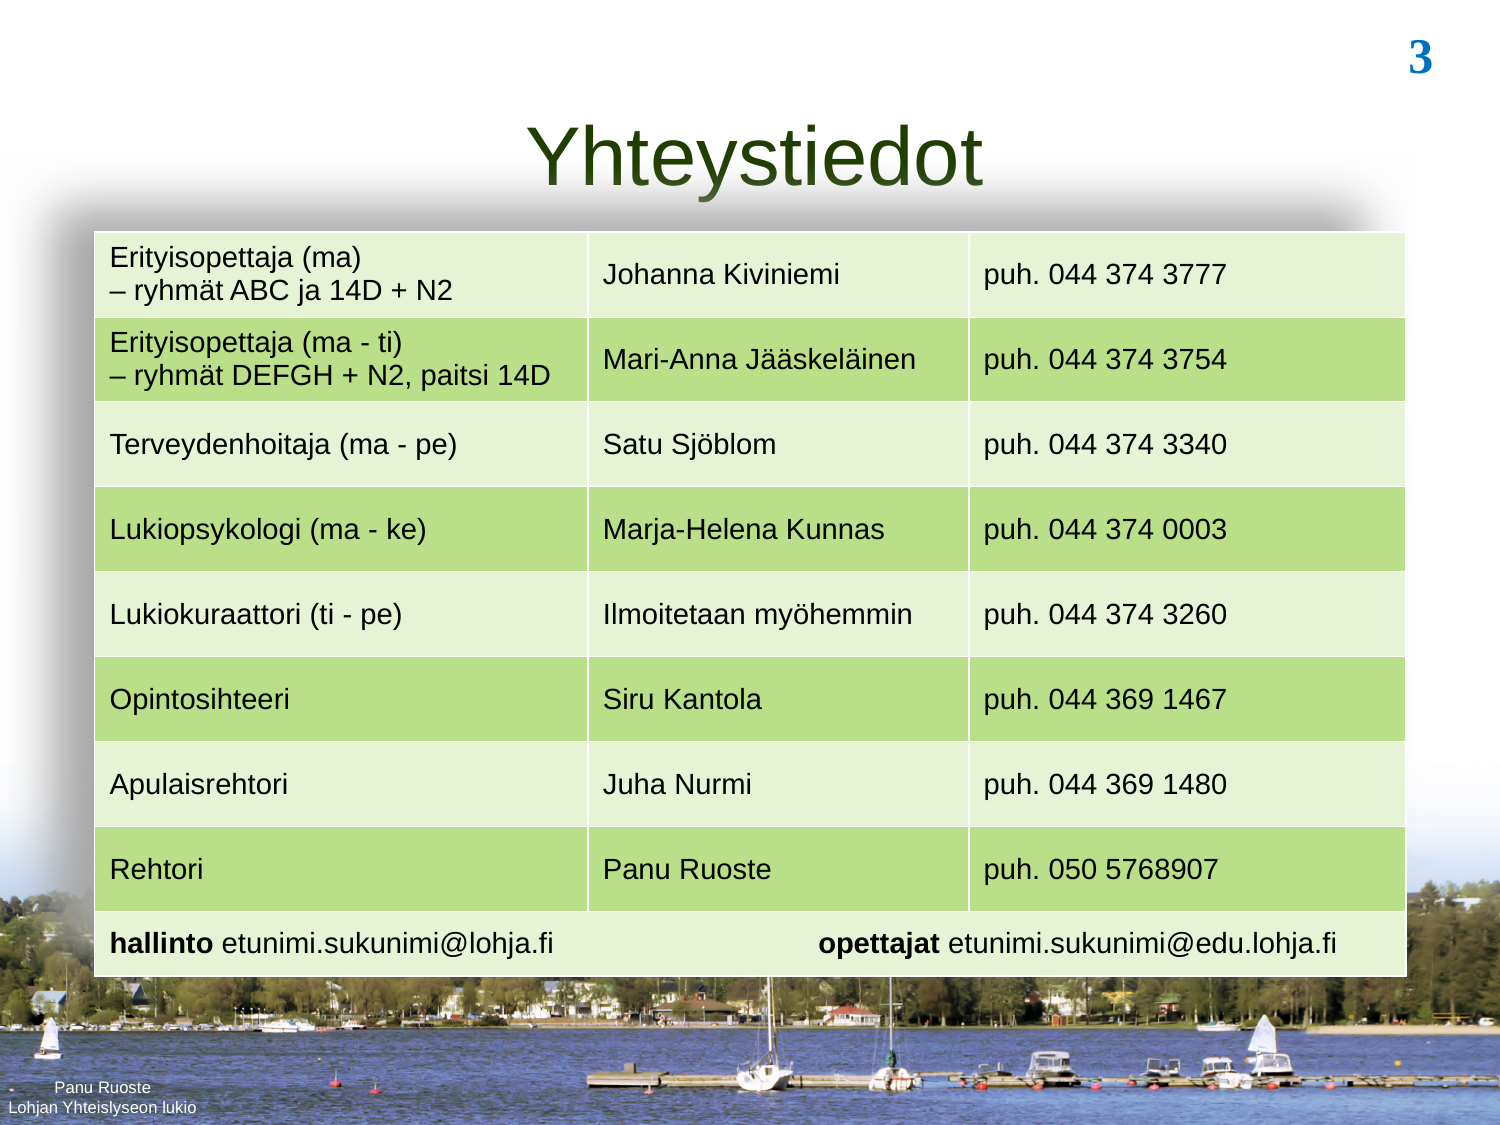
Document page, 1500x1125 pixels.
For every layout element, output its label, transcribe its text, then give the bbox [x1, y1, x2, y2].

table_cell puh. 050 5768907 [970, 827, 1405, 911]
table_cell Opintosihteeri [95, 657, 587, 741]
table_cell Satu Sjöblom [589, 402, 968, 486]
table_cell puh. 044 374 0003 [970, 487, 1405, 571]
table_header Erityisopettaja (ma) – ryhmät ABC ja 14D + N2 [95, 233, 587, 317]
table_cell Siru Kantola [589, 657, 968, 741]
table_cell hallinto etunimi.sukunimi@lohja.fi opettajat etunimi.sukunimi@edu.lohja.fi [95, 912, 1405, 975]
table_header puh. 044 374 3777 [970, 233, 1405, 317]
table_cell Lukiokuraattori (ti - pe) [95, 572, 587, 656]
table_cell Terveydenhoitaja (ma - pe) [95, 402, 587, 486]
picture [0, 766, 1500, 1125]
table_cell puh. 044 374 3340 [970, 402, 1405, 486]
text_box Yhteystiedot [2, 94, 1500, 209]
table_cell Marja-Helena Kunnas [589, 487, 968, 571]
table_cell Mari-Anna Jääskeläinen [589, 318, 968, 401]
table_cell Juha Nurmi [589, 742, 968, 826]
table_cell puh. 044 374 3754 [970, 318, 1405, 401]
table_cell Panu Ruoste [589, 827, 968, 911]
table_cell puh. 044 374 3260 [970, 572, 1405, 656]
table_cell Ilmoitetaan myöhemmin [589, 572, 968, 656]
table_header Johanna Kiviniemi [589, 233, 968, 317]
table_cell Erityisopettaja (ma - ti) – ryhmät DEFGH + N2, paitsi 14D [95, 318, 587, 401]
table_cell Apulaisrehtori [95, 742, 587, 826]
table_cell Rehtori [95, 827, 587, 911]
table_cell puh. 044 369 1467 [970, 657, 1405, 741]
table_cell puh. 044 369 1480 [970, 742, 1405, 826]
table_cell Lukiopsykologi (ma - ke) [95, 487, 587, 571]
